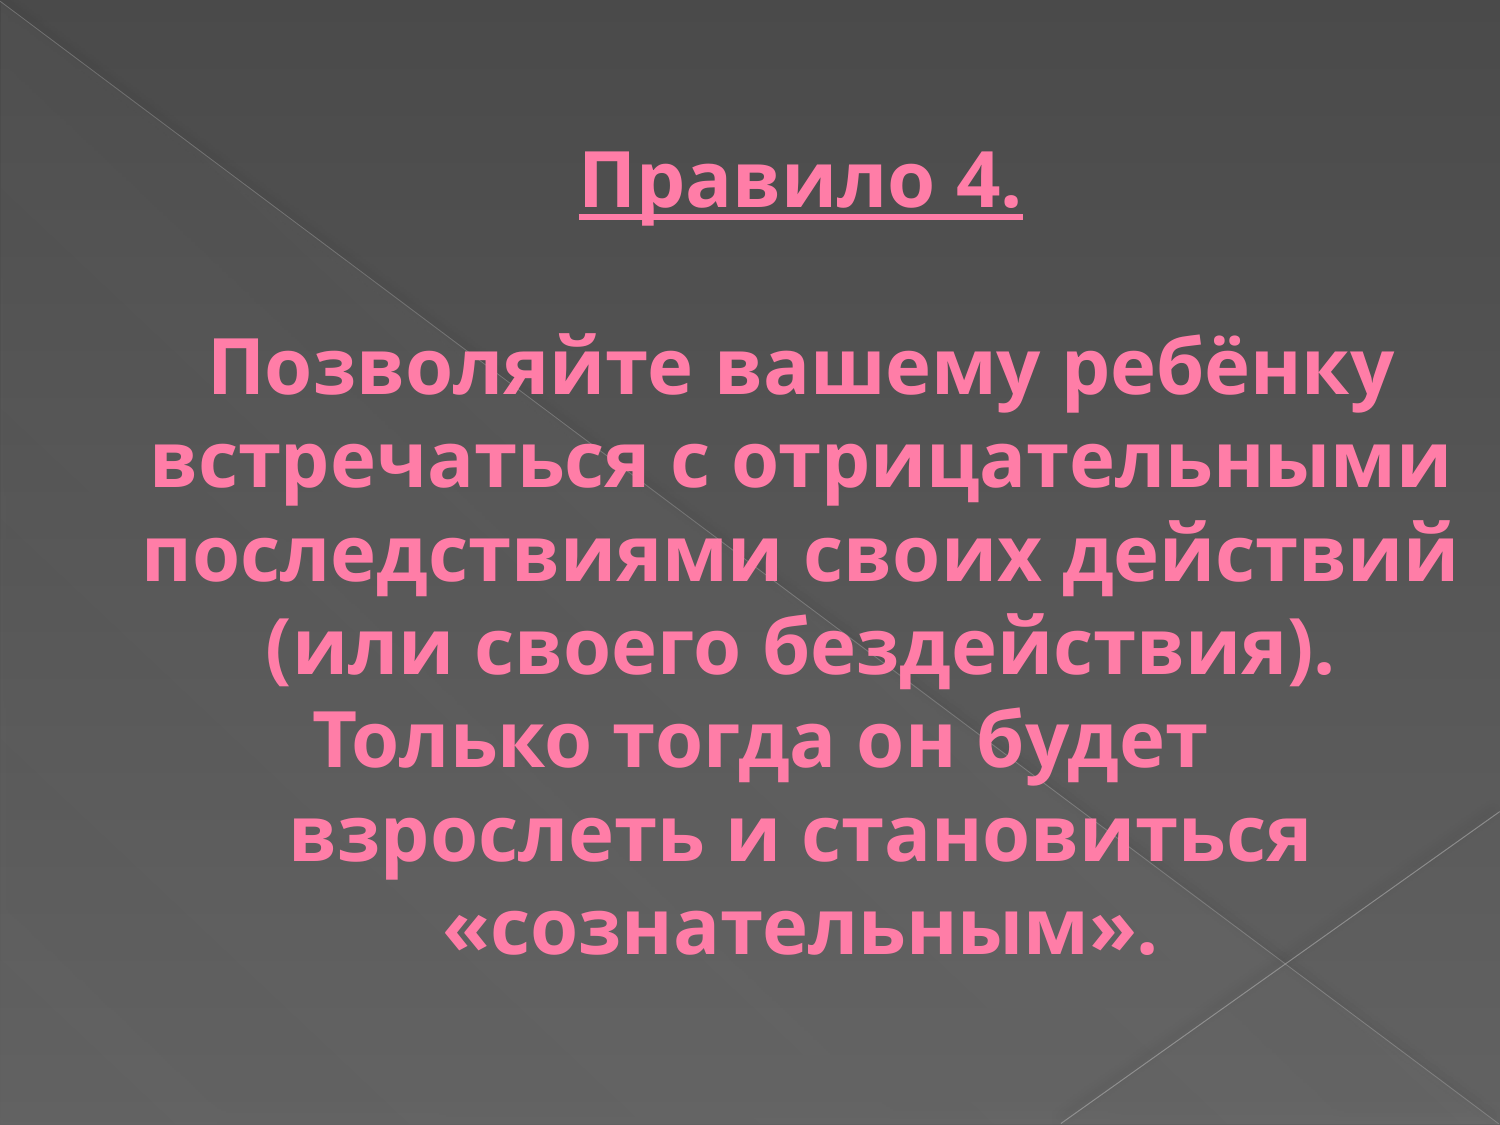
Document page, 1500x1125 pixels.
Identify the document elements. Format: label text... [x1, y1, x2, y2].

title Правило 4. Позволяйте вашему ребёнку встречаться с отрицательными последствиями своих действий (или своего бездействия). Только тогда он будет взрослеть и становиться «сознательным». [41, 42, 1483, 1058]
